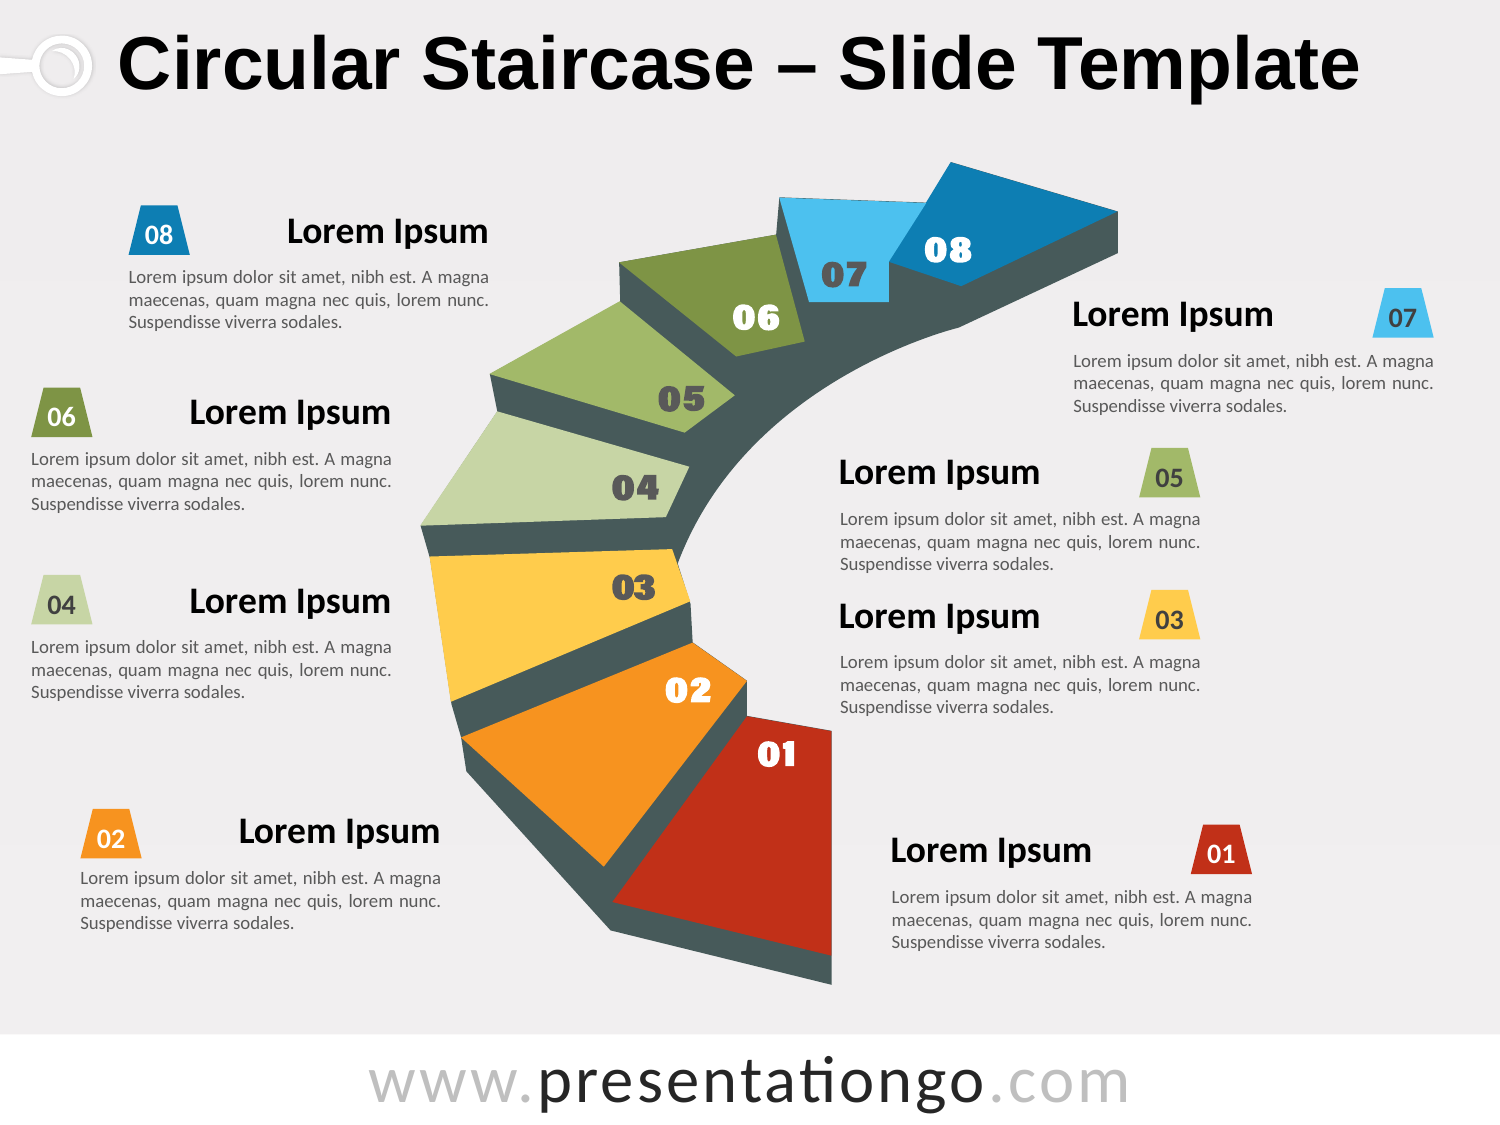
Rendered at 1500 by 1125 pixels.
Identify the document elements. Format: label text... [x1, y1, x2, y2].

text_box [890, 817, 1253, 961]
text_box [127, 197, 489, 342]
title Circular Staircase – Slide Template [103, 17, 1397, 139]
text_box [838, 583, 1201, 727]
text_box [30, 378, 392, 523]
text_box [1072, 280, 1434, 425]
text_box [838, 439, 1201, 583]
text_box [420, 162, 1118, 985]
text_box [79, 798, 441, 942]
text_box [30, 567, 392, 712]
